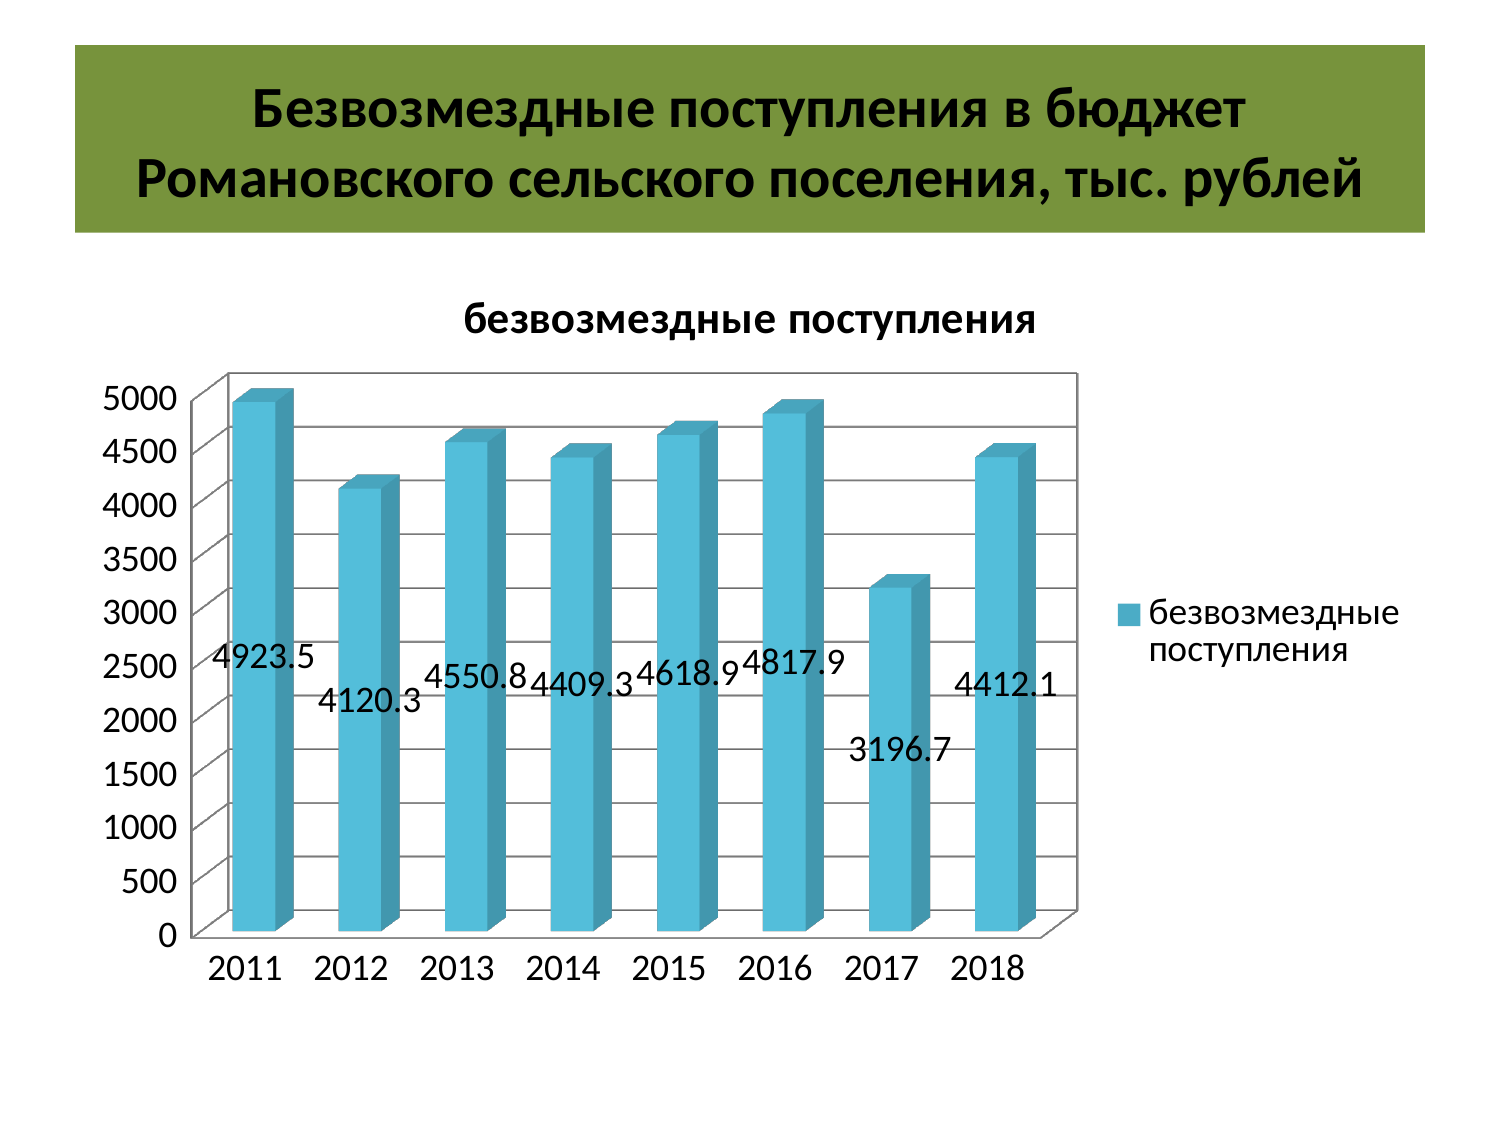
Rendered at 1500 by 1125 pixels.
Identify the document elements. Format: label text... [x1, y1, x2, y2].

chart [74, 262, 1426, 1006]
title Безвозмездные поступления в бюджет Романовского сельского поселения, тыс. рублей [75, 45, 1425, 233]
